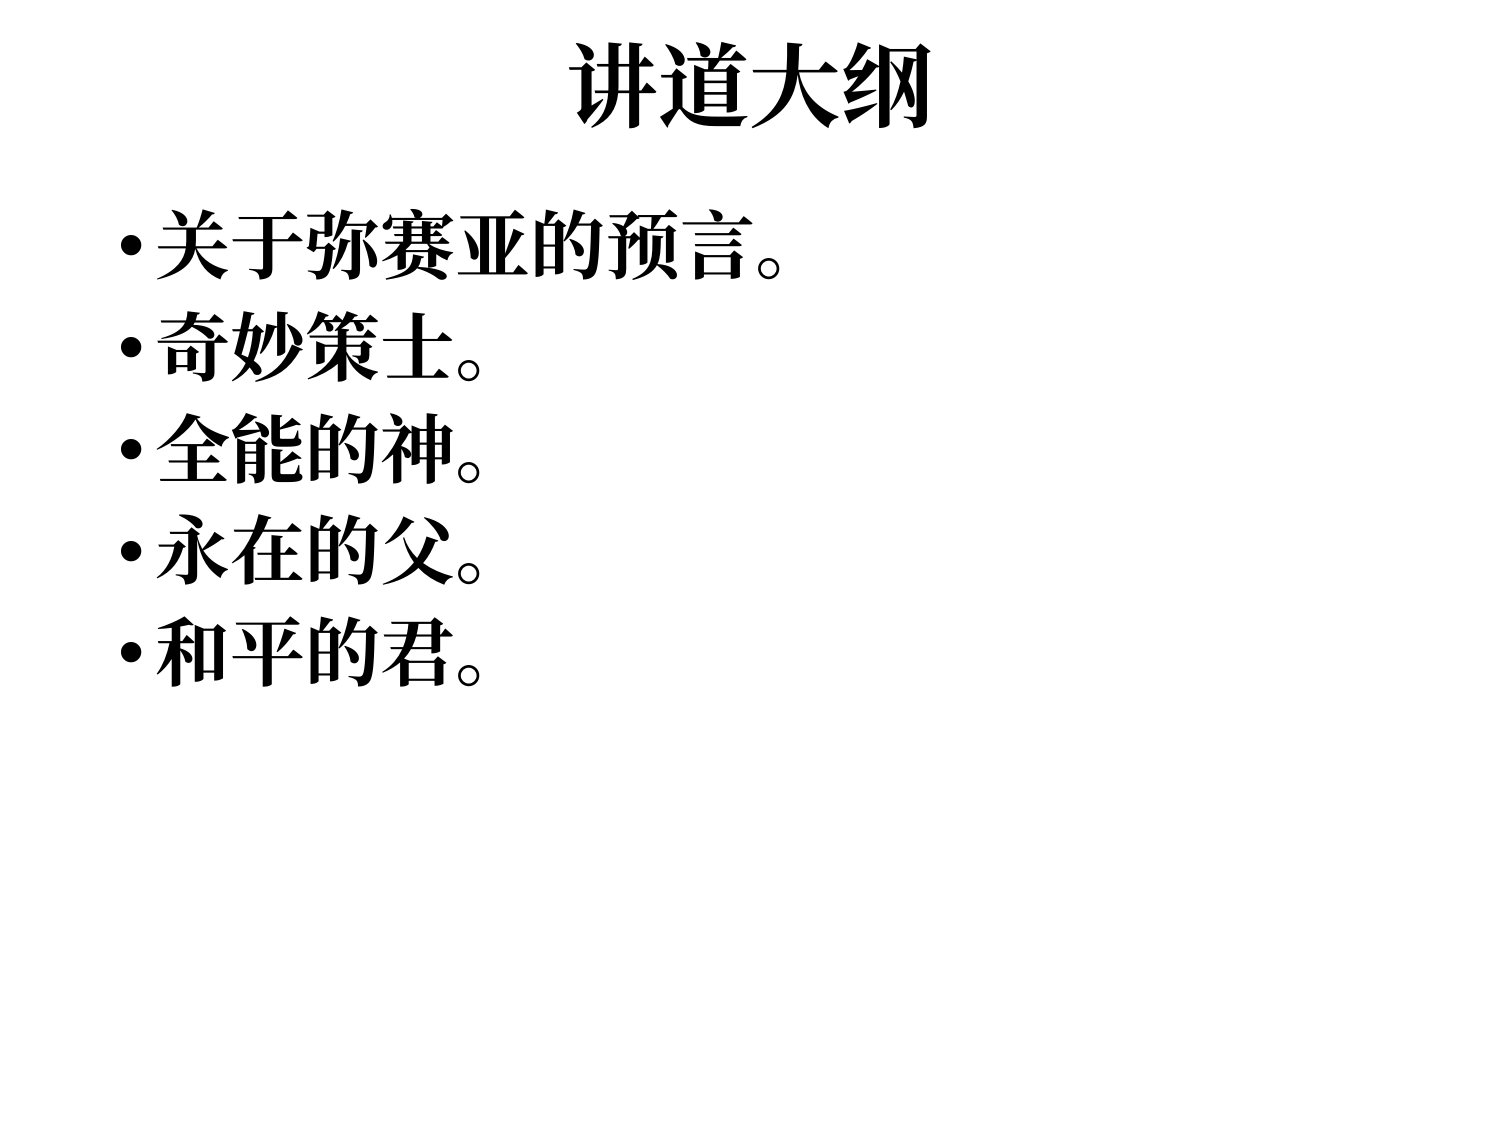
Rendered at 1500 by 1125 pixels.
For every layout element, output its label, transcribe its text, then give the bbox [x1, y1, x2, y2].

list 关于弥赛亚的预言。 奇妙策士。 全能的神。 永在的父。 和平的君。 [103, 201, 1397, 1014]
title 讲道大纲 [103, 16, 1397, 166]
